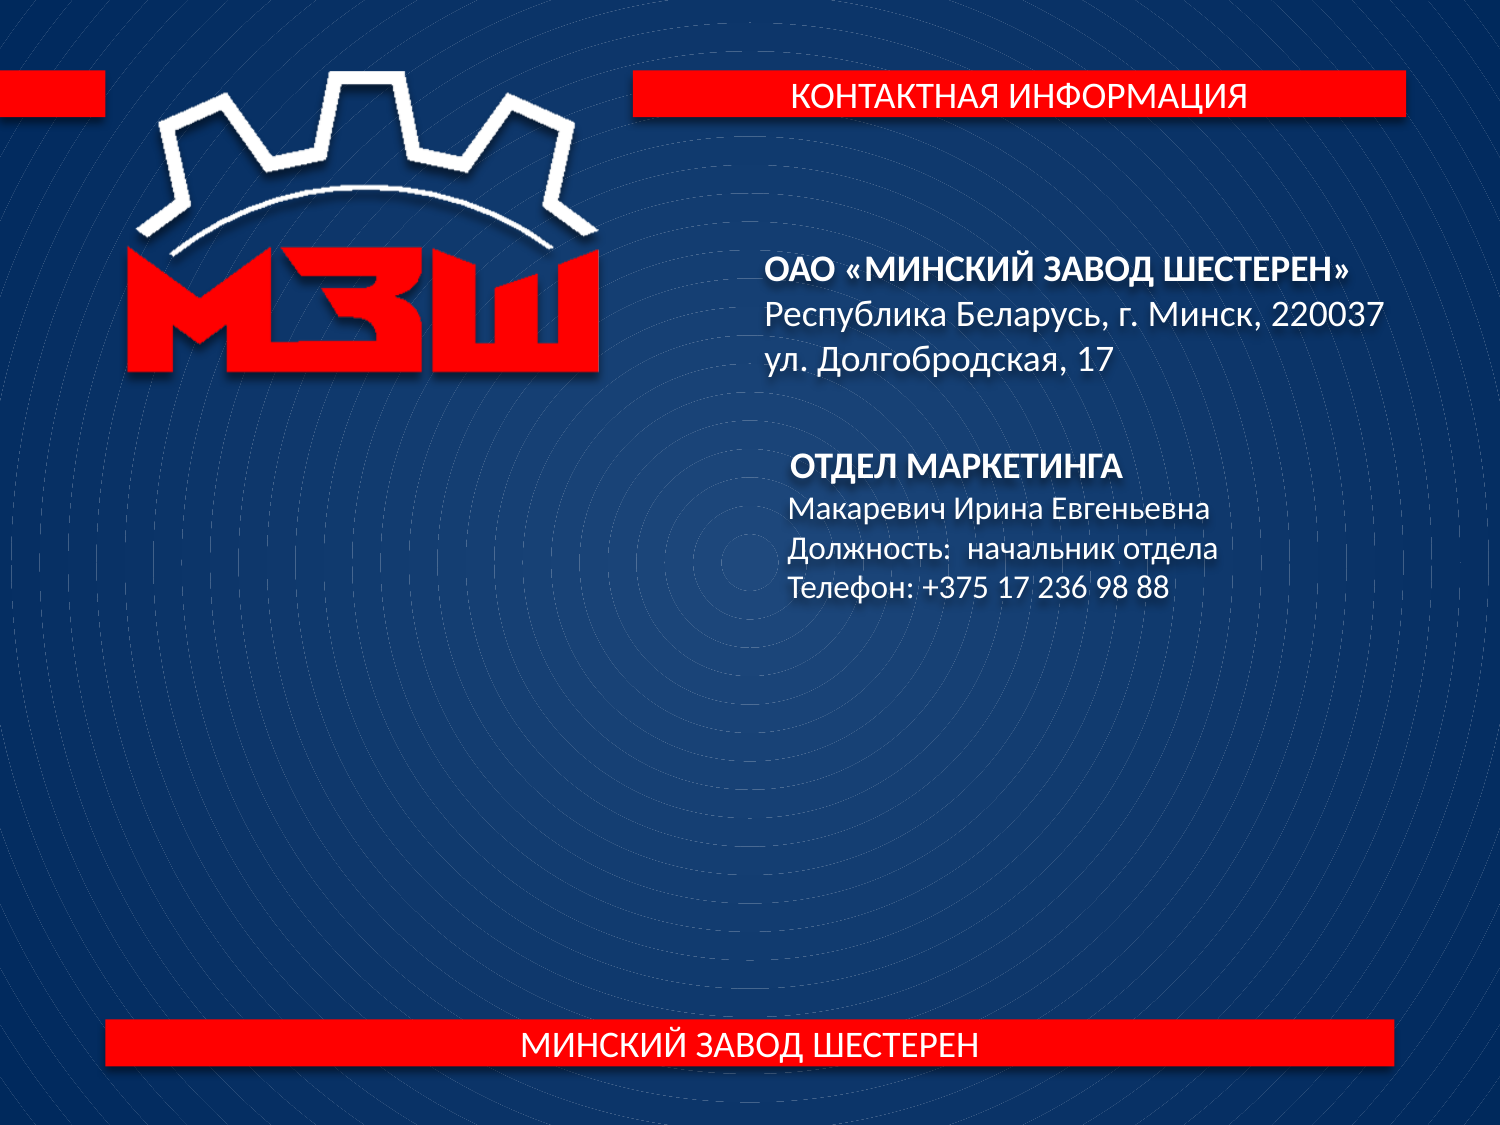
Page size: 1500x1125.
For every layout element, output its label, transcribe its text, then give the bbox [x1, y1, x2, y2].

text_box ОТДЕЛ МАРКЕТИНГА Макаревич Ирина Евгеньевна Должность: начальник отдела Телефон: +375 17 236 98 88 [749, 433, 1325, 693]
text_box КОНТАКТНАЯ ИНФОРМАЦИЯ [631, 68, 1408, 119]
text_box ОАО «МИНСКИЙ ЗАВОД ШЕСТЕРЕН» Республика Беларусь, г. Минск, 220037 ул. Долгобродская, 17 [749, 236, 1500, 387]
picture [123, 69, 600, 373]
text_box [0, 68, 107, 119]
text_box МИНСКИЙ ЗАВОД ШЕСТЕРЕН [103, 1017, 1397, 1068]
